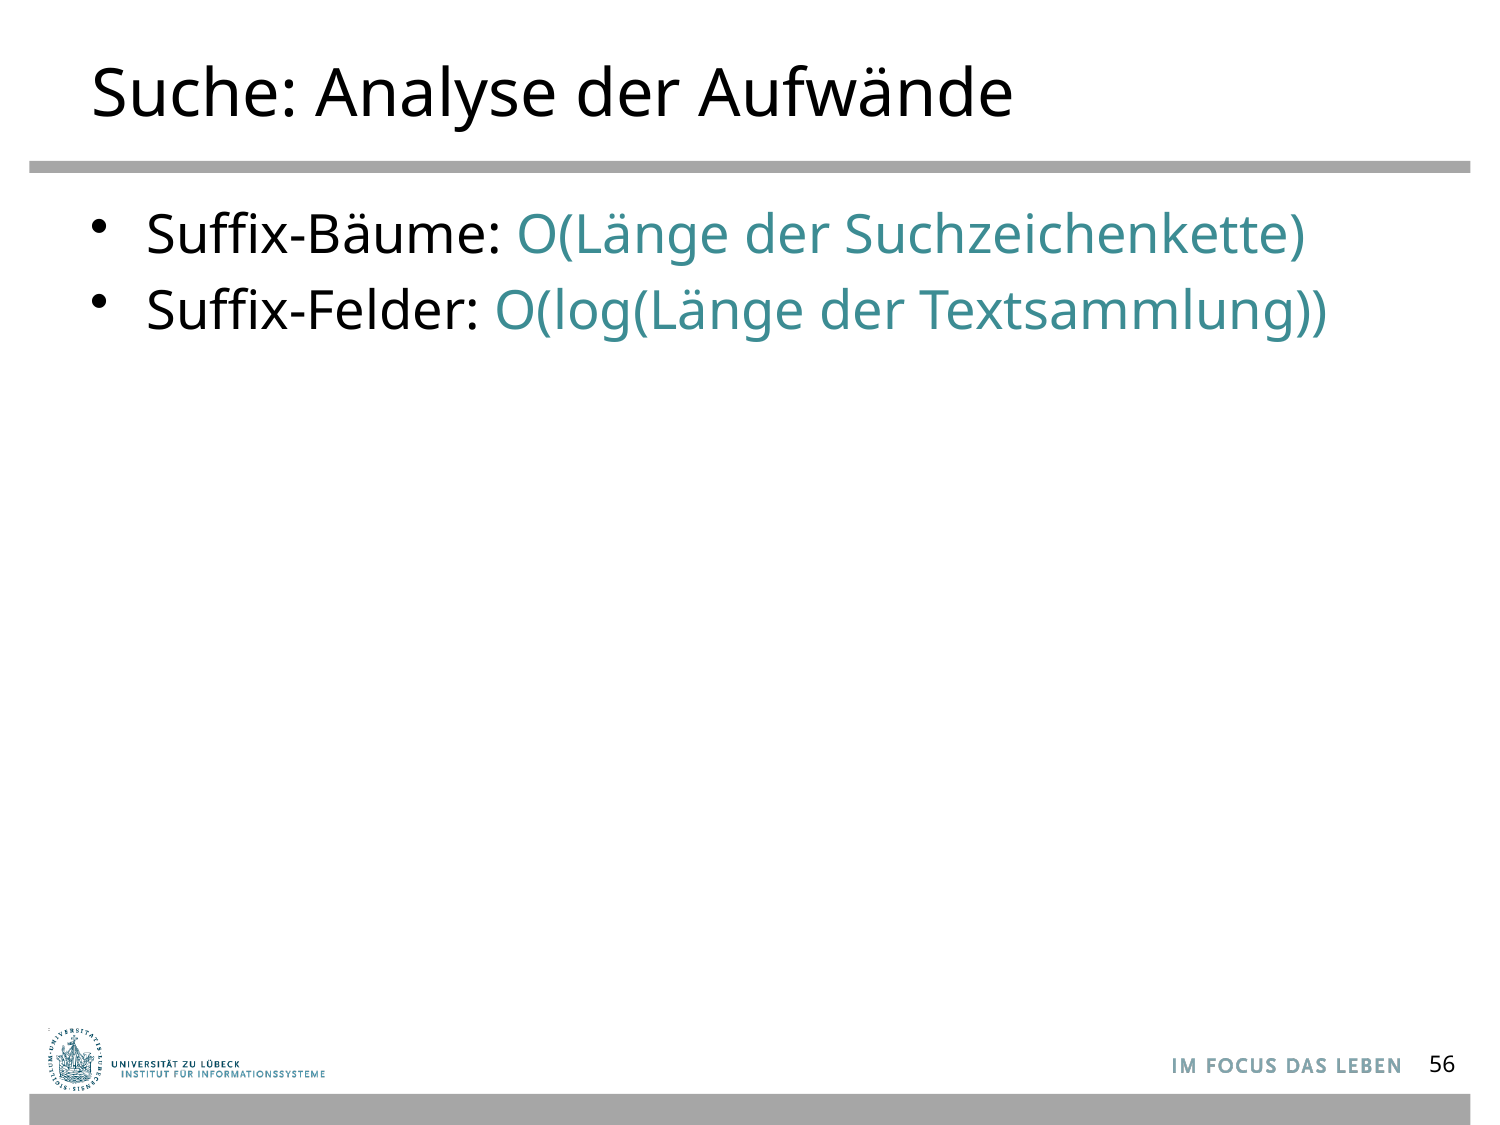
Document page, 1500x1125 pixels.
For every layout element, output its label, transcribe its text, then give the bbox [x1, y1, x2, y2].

list Suffix-Bäume: O(Länge der Suchzeichenkette) Suffix-Felder: O(log(Länge der Textsammlung)) [75, 172, 1425, 988]
picture [1173, 1058, 1305, 1073]
title Suche: Analyse der Aufwände [76, 42, 1427, 126]
slide_number 56 [1305, 1050, 1471, 1083]
